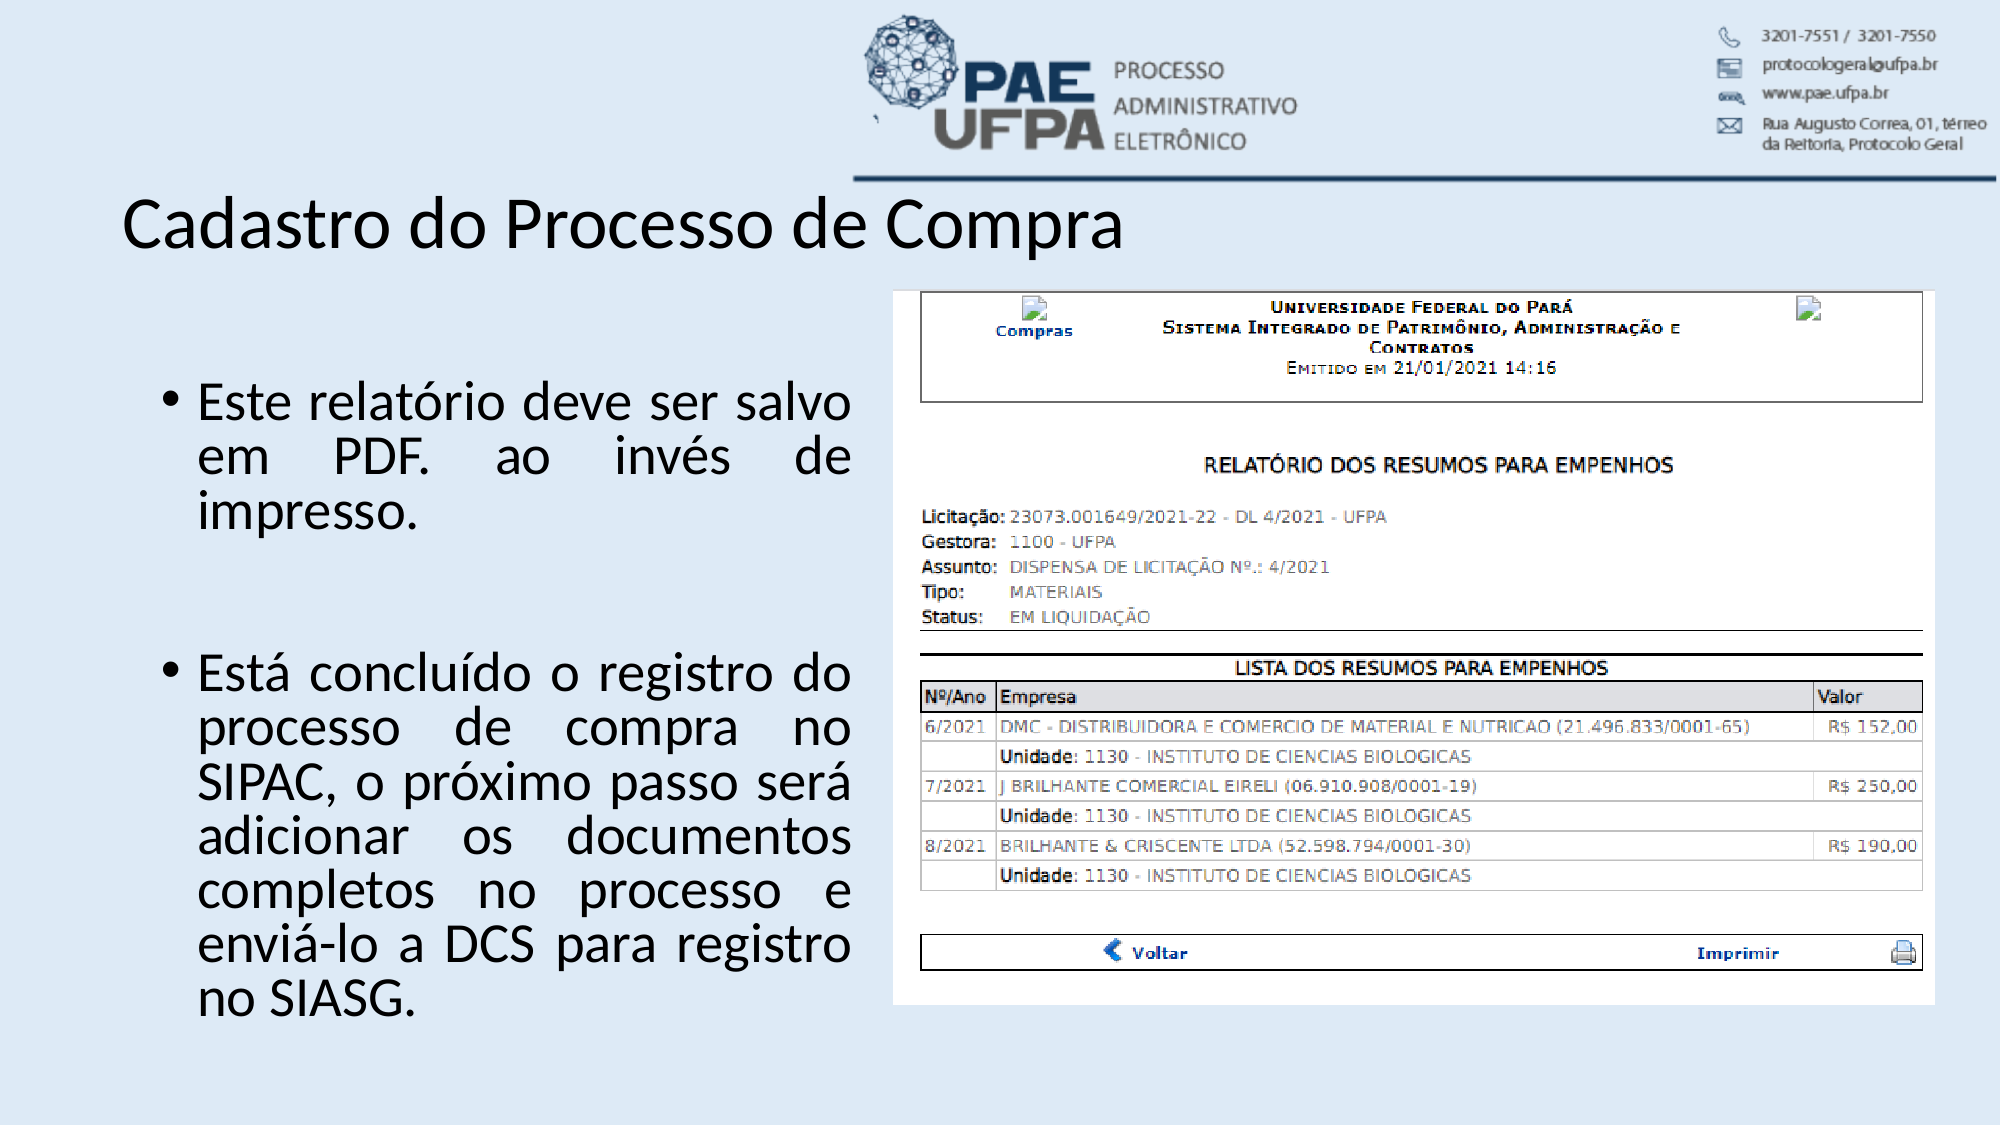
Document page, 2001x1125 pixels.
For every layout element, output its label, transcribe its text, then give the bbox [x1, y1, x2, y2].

list Este relatório deve ser salvo em PDF. ao invés de impresso. Está concluído o registro do processo de compra no SIPAC, o próximo passo será adicionar os documentos completos no processo e enviá-lo a DCS para registro no SIASG. [145, 370, 868, 1041]
picture [815, 0, 2001, 195]
text_box Cadastro do Processo de Compra [107, 115, 1833, 334]
picture [893, 288, 1935, 1005]
